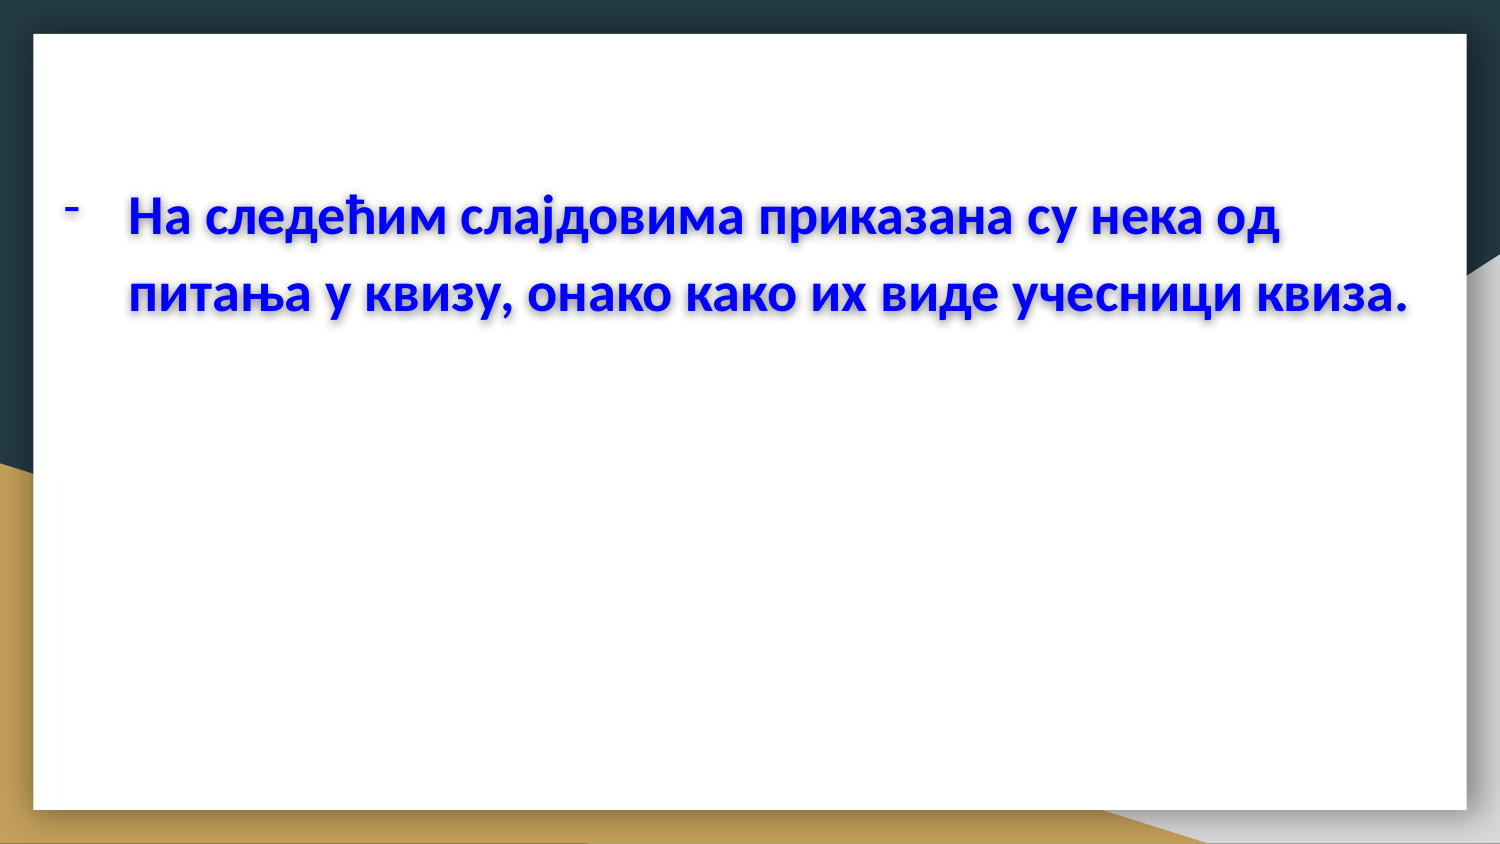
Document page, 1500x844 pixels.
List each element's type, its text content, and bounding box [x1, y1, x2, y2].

list На следећим слајдовима приказана су нека од питања у квизу, онако како их виде учесници квиза. [38, 152, 1461, 725]
